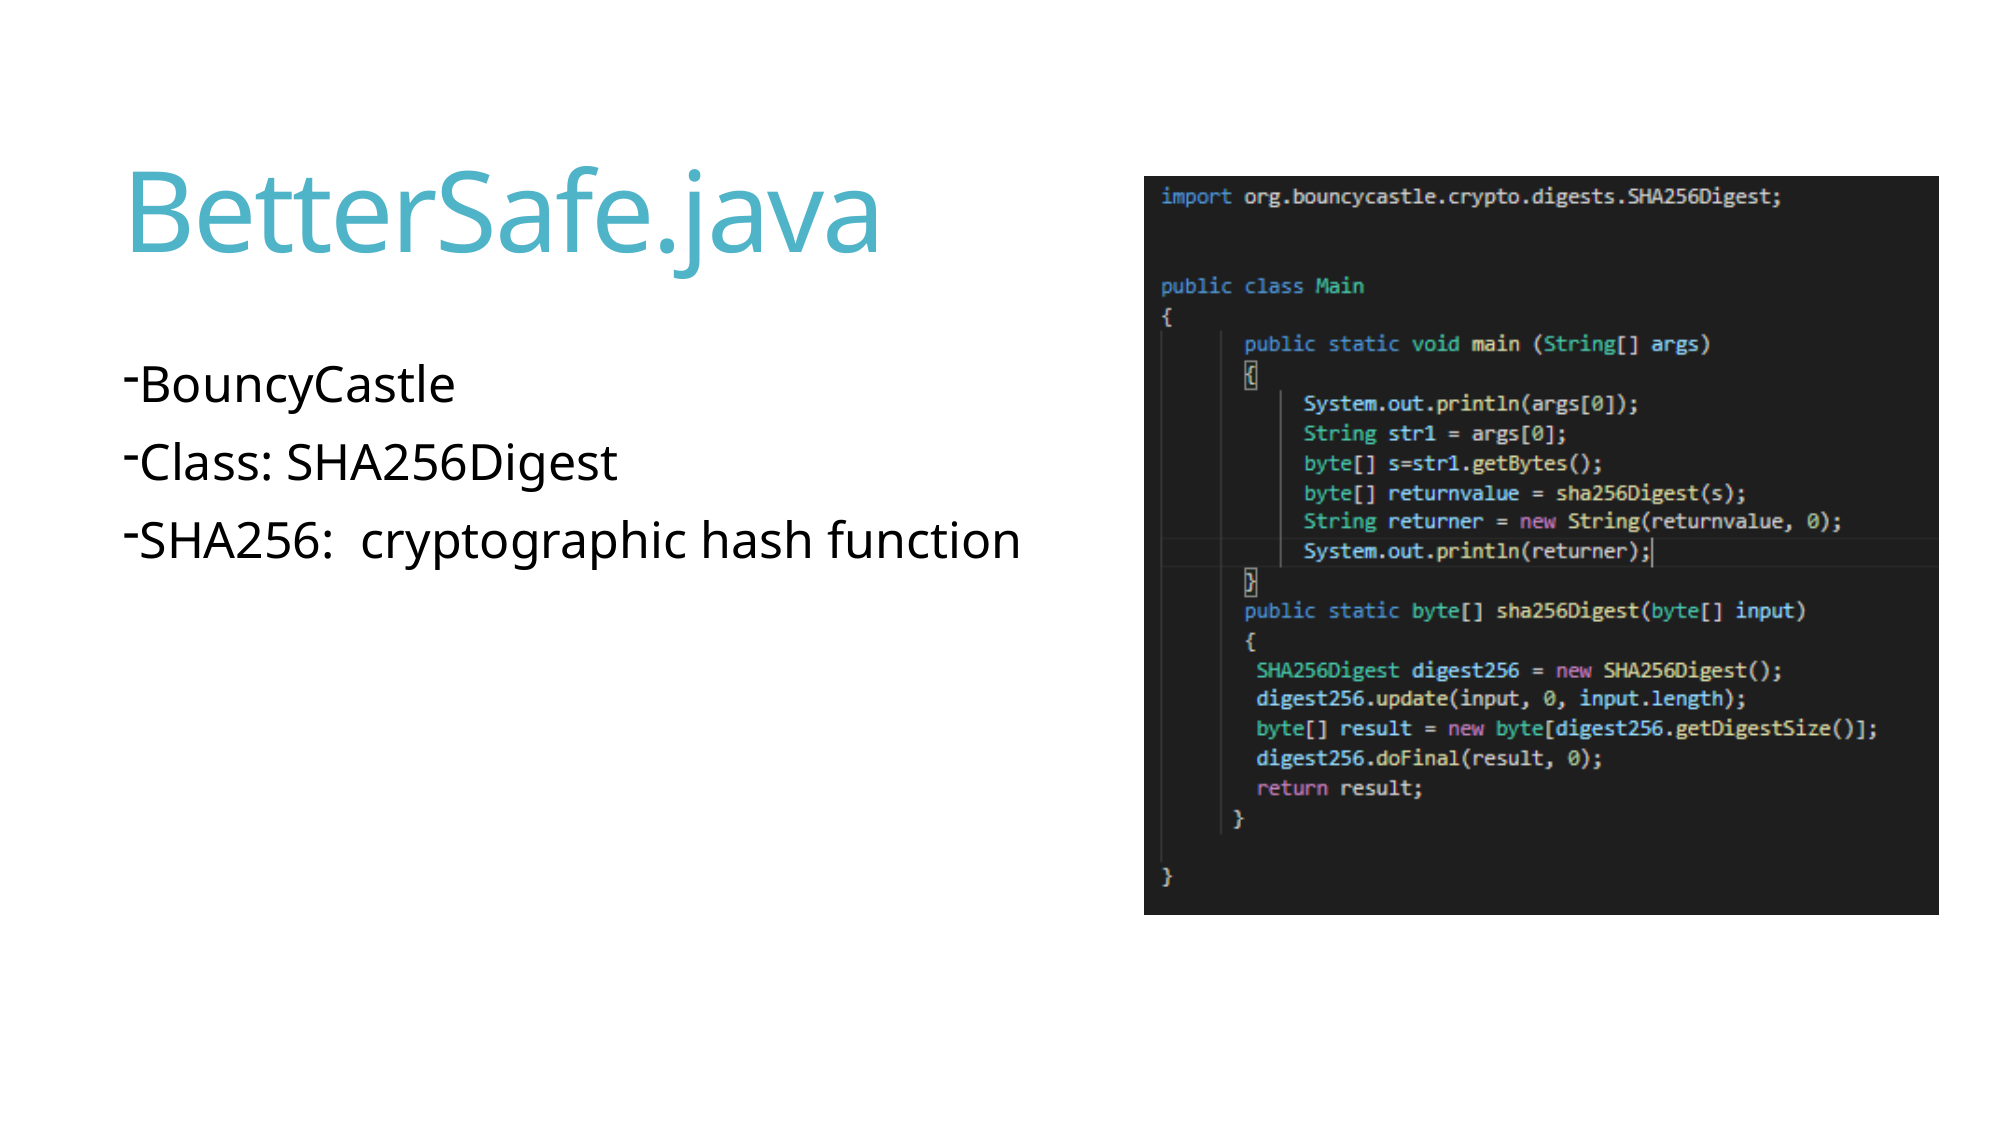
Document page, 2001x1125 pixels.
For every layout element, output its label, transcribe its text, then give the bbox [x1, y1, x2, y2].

title BetterSafe.java [107, 81, 1875, 353]
picture [1143, 176, 1939, 916]
list BouncyCastle Class: SHA256Digest SHA256: cryptographic hash function [107, 353, 1872, 972]
